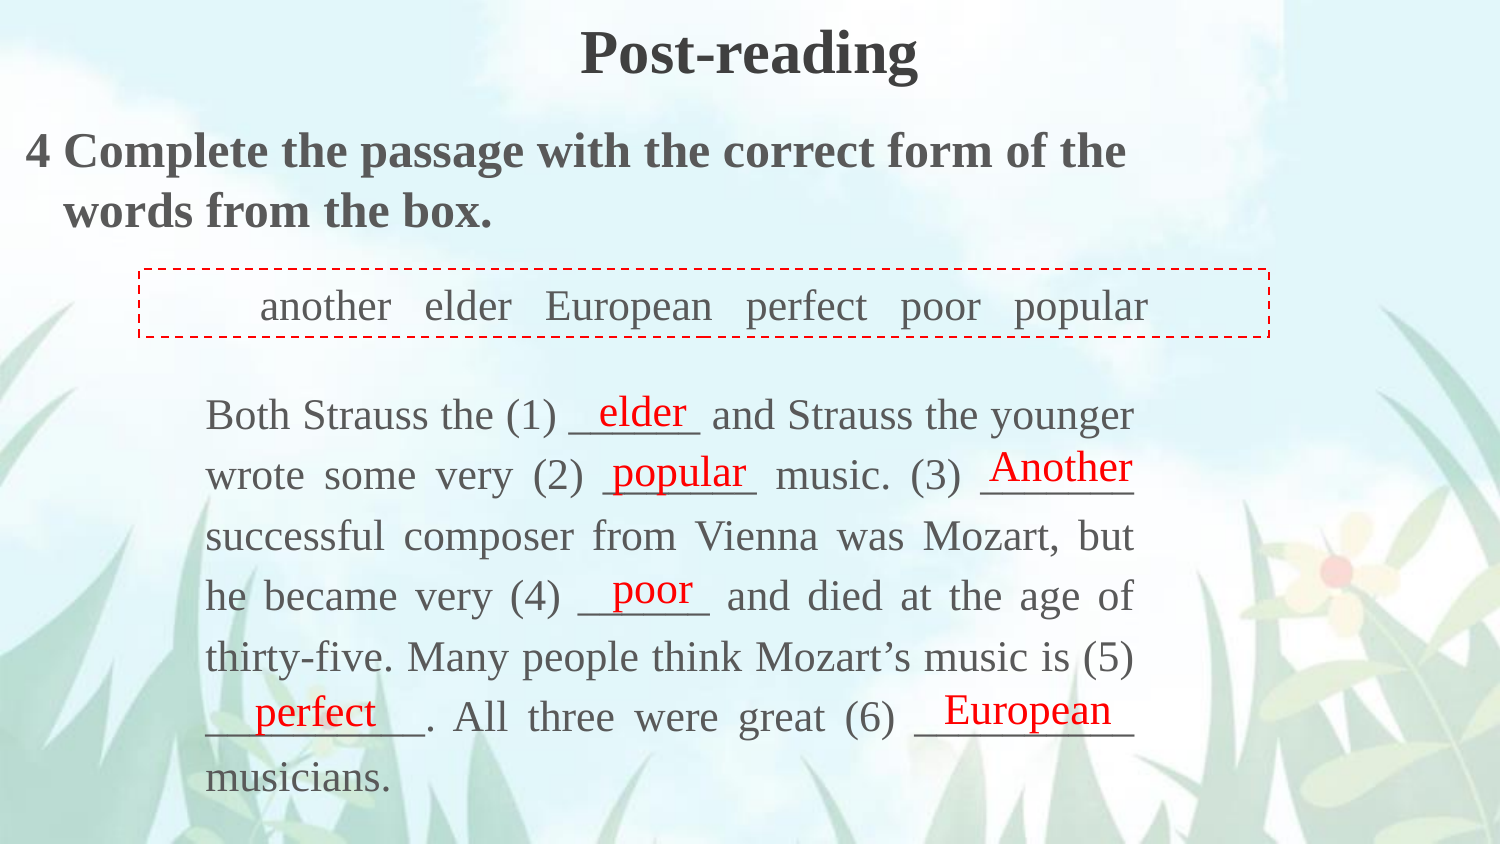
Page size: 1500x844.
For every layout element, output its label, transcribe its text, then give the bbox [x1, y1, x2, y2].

text_box European [928, 673, 1129, 741]
text_box Both Strauss the (1) ______ and Strauss the younger wrote some very (2) _______ music. (3) _______ successful composer from Vienna was Mozart, but he became very (4) ______ and died at the age of thirty-five. Many people think Mozart’s music is (5) __________. All three were great (6) __________ musicians. [190, 370, 1151, 805]
text_box Post-reading [175, 5, 1325, 92]
text_box popular [597, 434, 839, 503]
text_box poor [597, 552, 744, 621]
text_box another elder European perfect poor popular [139, 269, 1270, 337]
text_box elder [583, 374, 744, 443]
picture [0, 0, 1500, 844]
text_box perfect [239, 675, 440, 743]
text_box Another [973, 429, 1199, 498]
text_box 4 Complete the passage with the correct form of the words from the box. [10, 110, 1366, 246]
